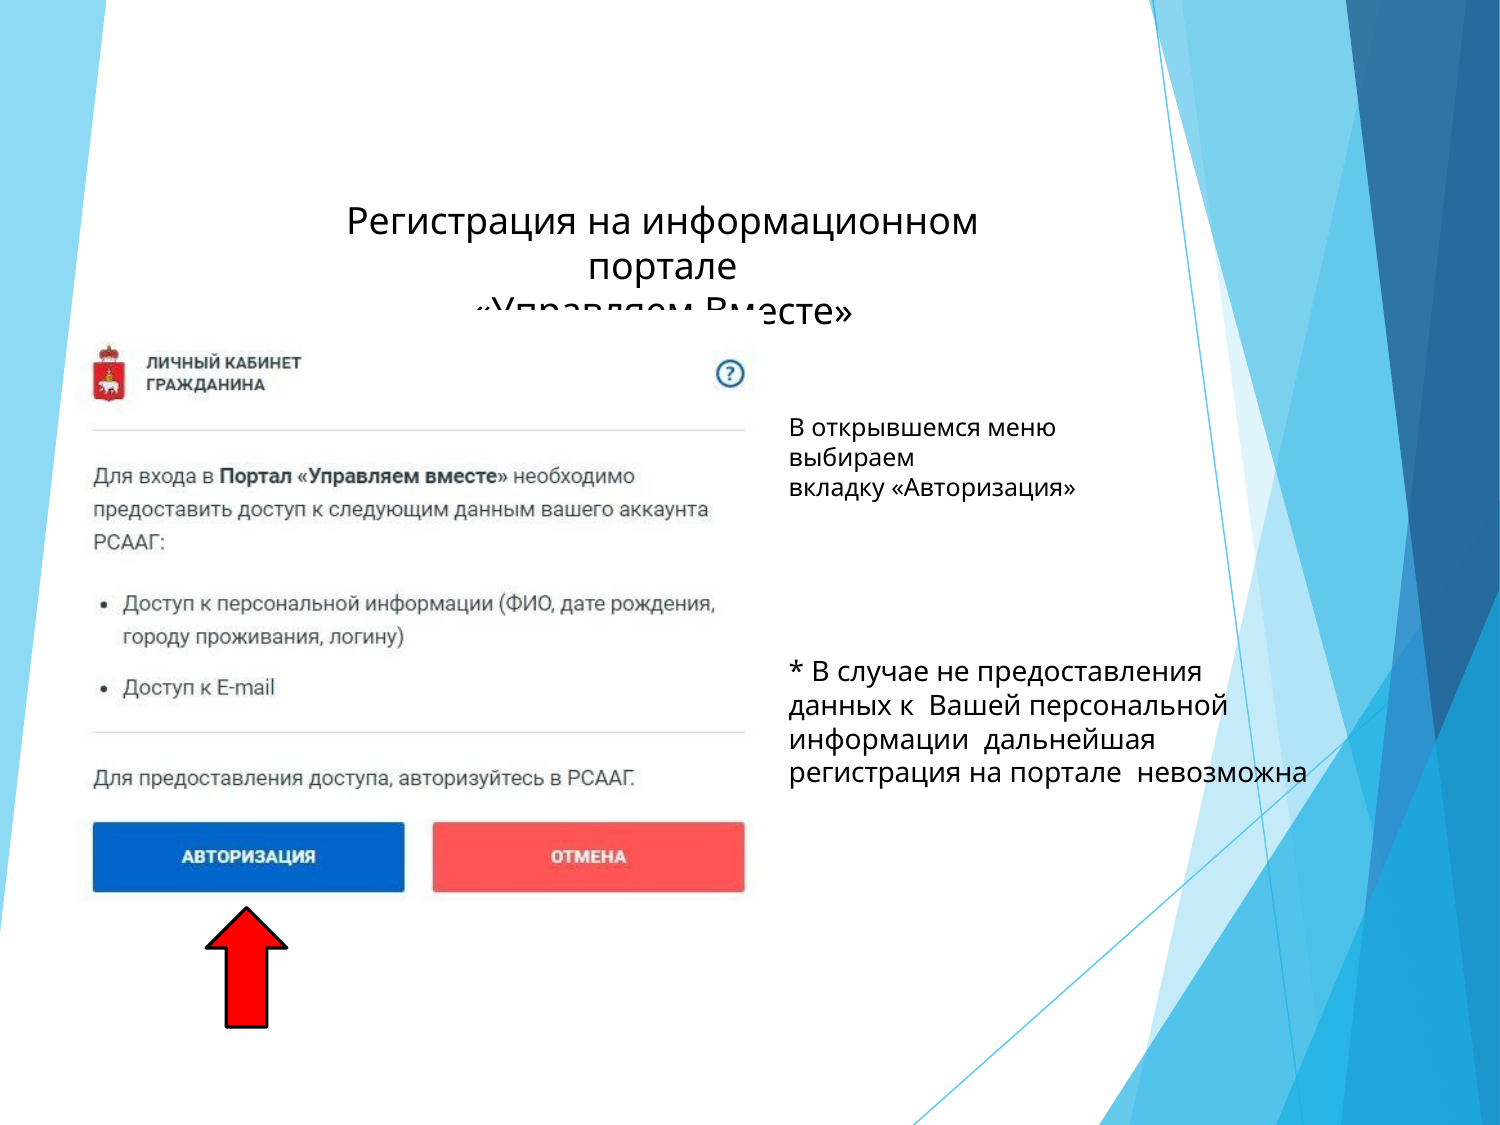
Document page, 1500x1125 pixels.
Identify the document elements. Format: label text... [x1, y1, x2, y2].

text_box * В случае не предоставления данных к Вашей персональной информации дальнейшая регистрация на портале невозможна [786, 651, 1310, 789]
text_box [75, 310, 765, 1030]
text_box В открывшемся меню выбираем вкладку «Авторизация» [786, 409, 1164, 502]
text_box Регистрация на информационном портале «Управляем Вместе» [292, 194, 1033, 332]
